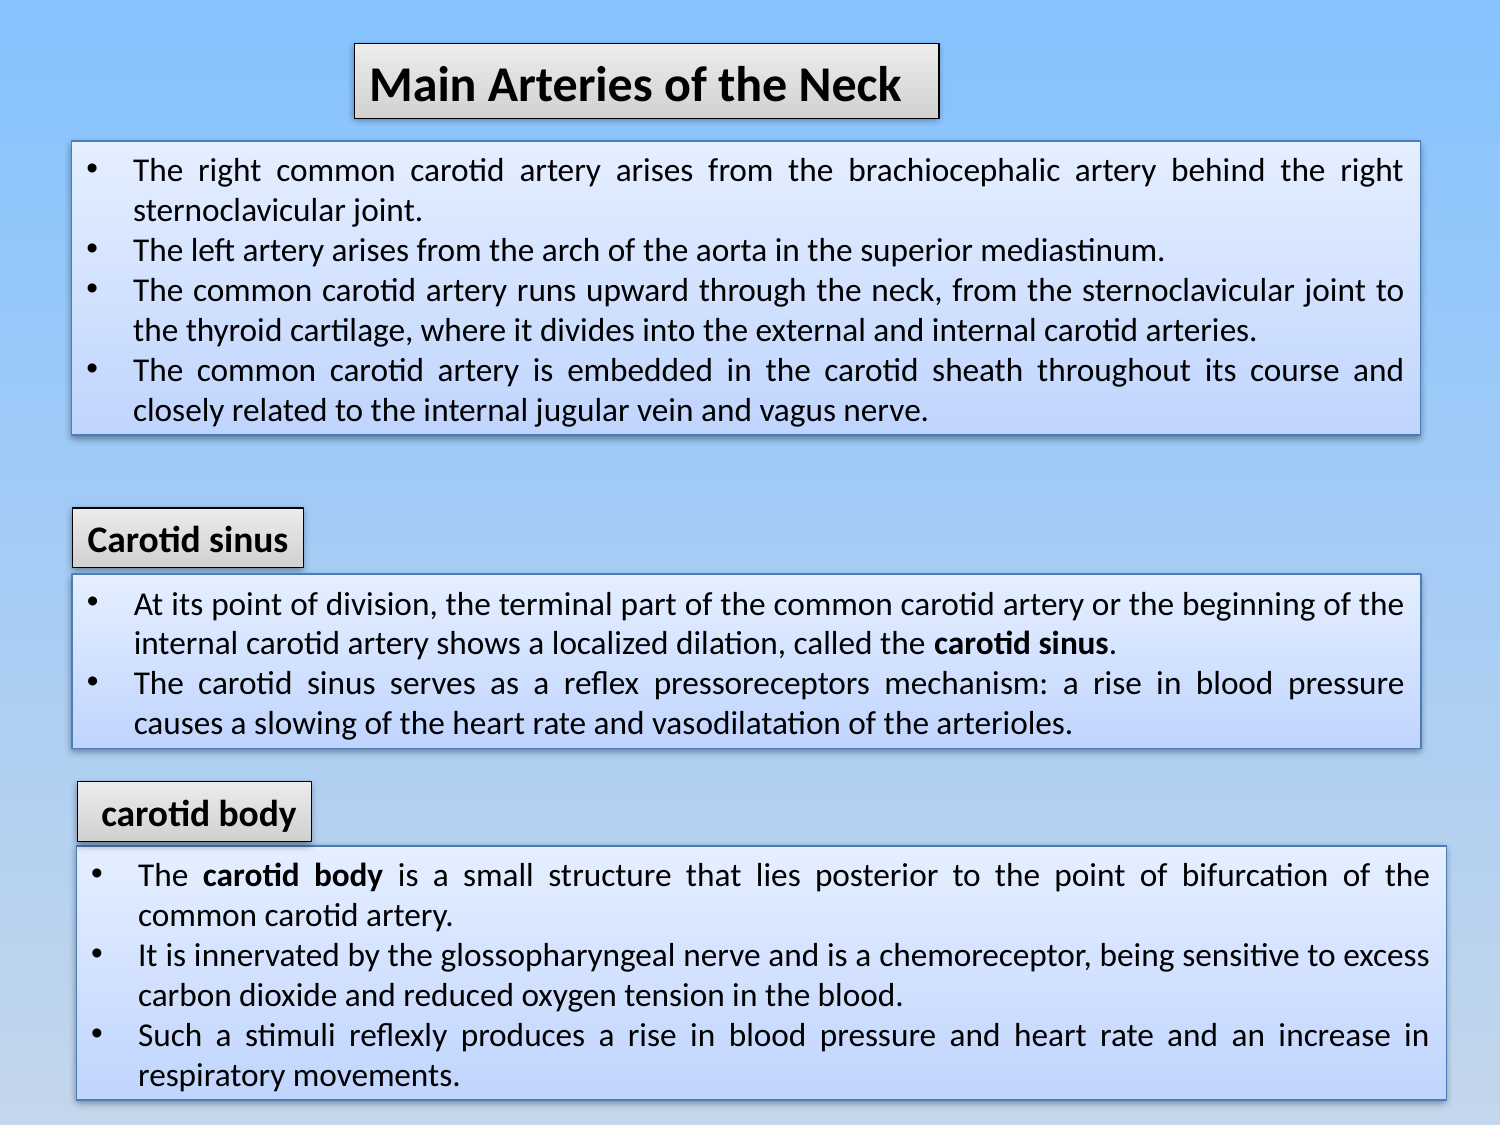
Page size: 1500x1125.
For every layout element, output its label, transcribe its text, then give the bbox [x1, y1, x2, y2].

text_box The right common carotid artery arises from the brachiocephalic artery behind the right sternoclavicular joint. The left artery arises from the arch of the aorta in the superior mediastinum. The common carotid artery runs upward through the neck, from the sternoclavicular joint to the thyroid cartilage, where it divides into the external and internal carotid arteries. The common carotid artery is embedded in the carotid sheath throughout its course and closely related to the internal jugular vein and vagus nerve. [71, 140, 1421, 436]
text_box At its point of division, the terminal part of the common carotid artery or the beginning of the internal carotid artery shows a localized dilation, called the carotid sinus. The carotid sinus serves as a reflex pressoreceptors mechanism: a rise in blood pressure causes a slowing of the heart rate and vasodilatation of the arterioles. [71, 573, 1422, 749]
text_box Carotid sinus [72, 507, 304, 568]
text_box carotid body [77, 781, 312, 842]
text_box Main Arteries of the Neck [354, 43, 940, 119]
text_box The carotid body is a small structure that lies posterior to the point of bifurcation of the common carotid artery. It is innervated by the glossopharyngeal nerve and is a chemoreceptor, being sensitive to excess carbon dioxide and reduced oxygen tension in the blood. Such a stimuli reflexly produces a rise in blood pressure and heart rate and an increase in respiratory movements. [76, 845, 1447, 1101]
